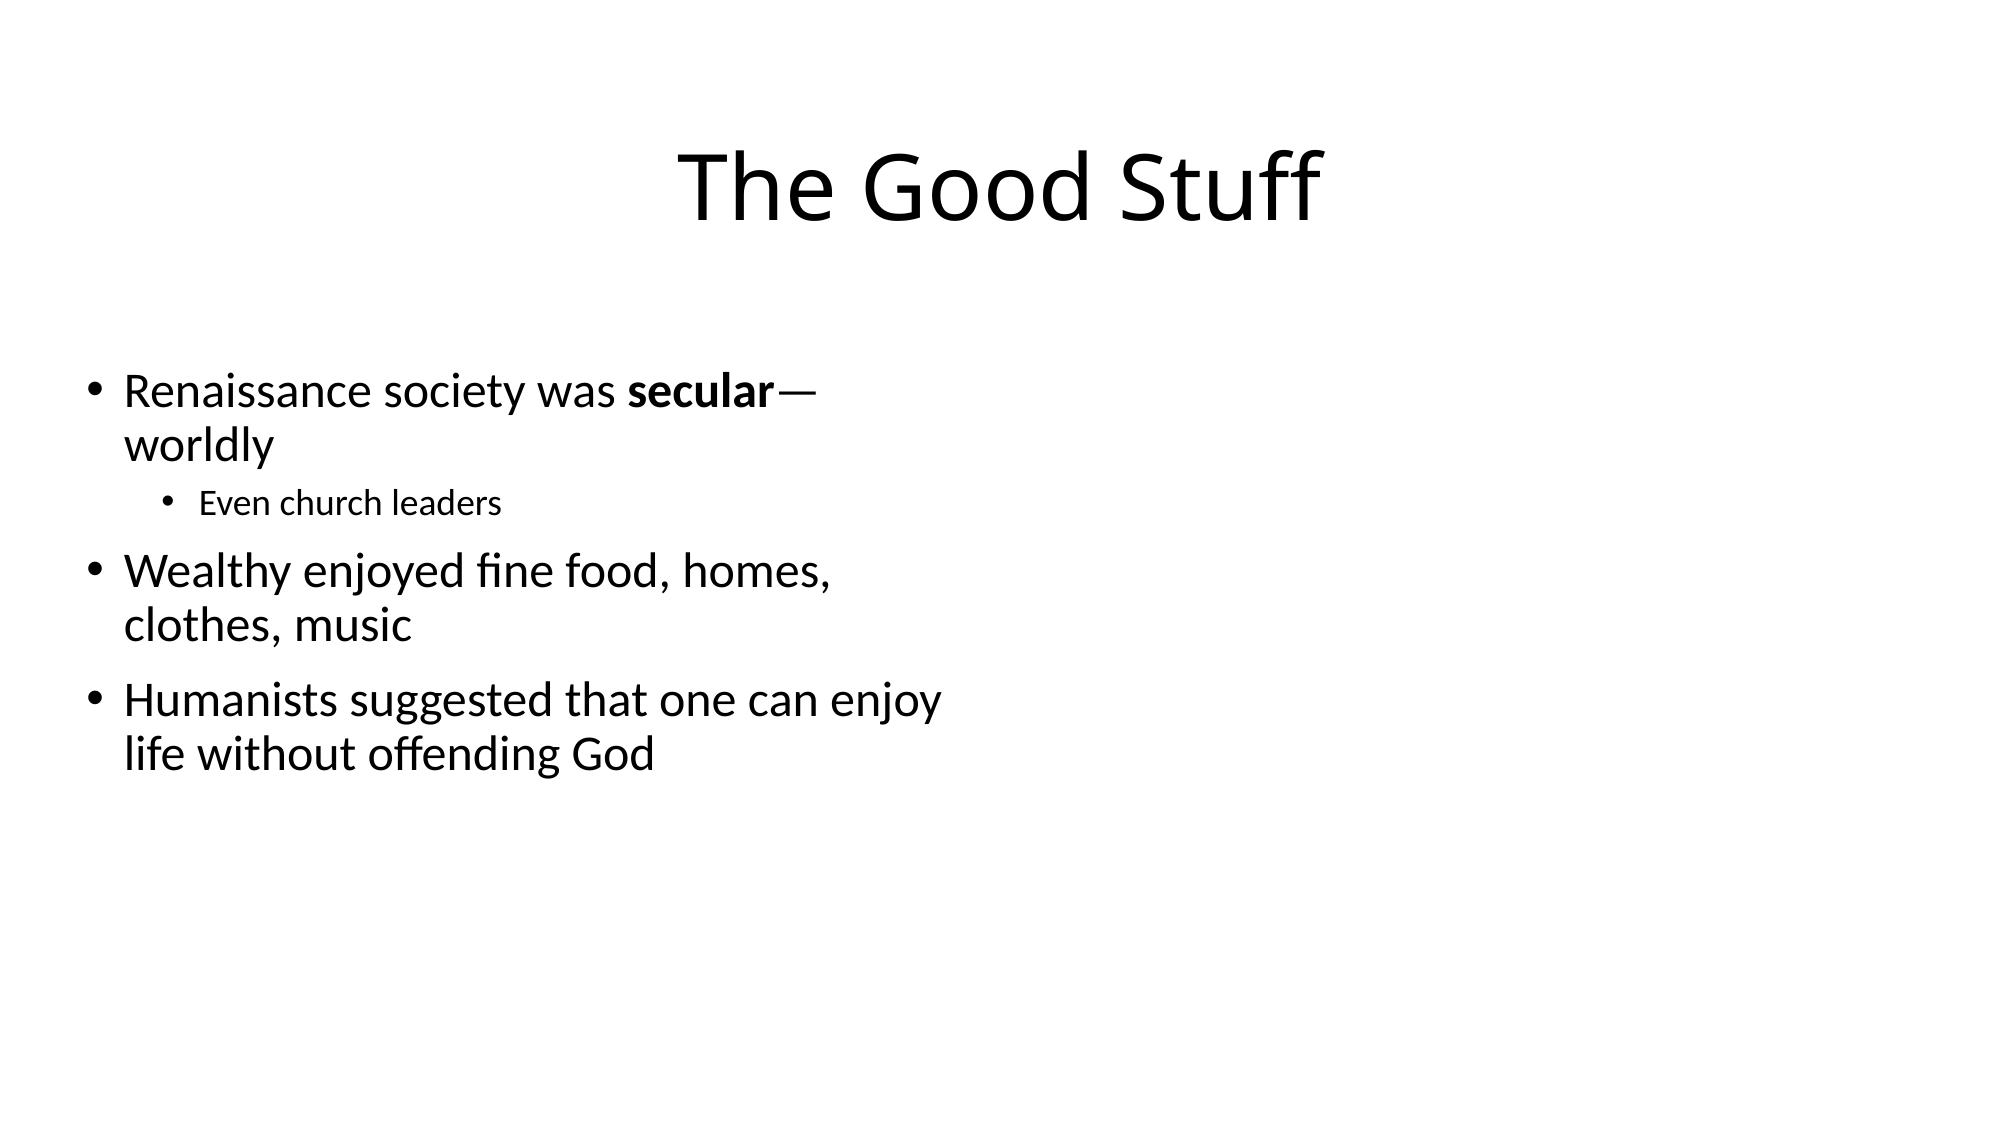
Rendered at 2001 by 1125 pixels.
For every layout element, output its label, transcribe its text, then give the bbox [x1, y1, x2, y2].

list Renaissance society was secular—worldly Even church leaders Wealthy enjoyed fine food, homes, clothes, music Humanists suggested that one can enjoy life without offending God [71, 357, 966, 1125]
title The Good Stuff [300, 128, 1700, 254]
